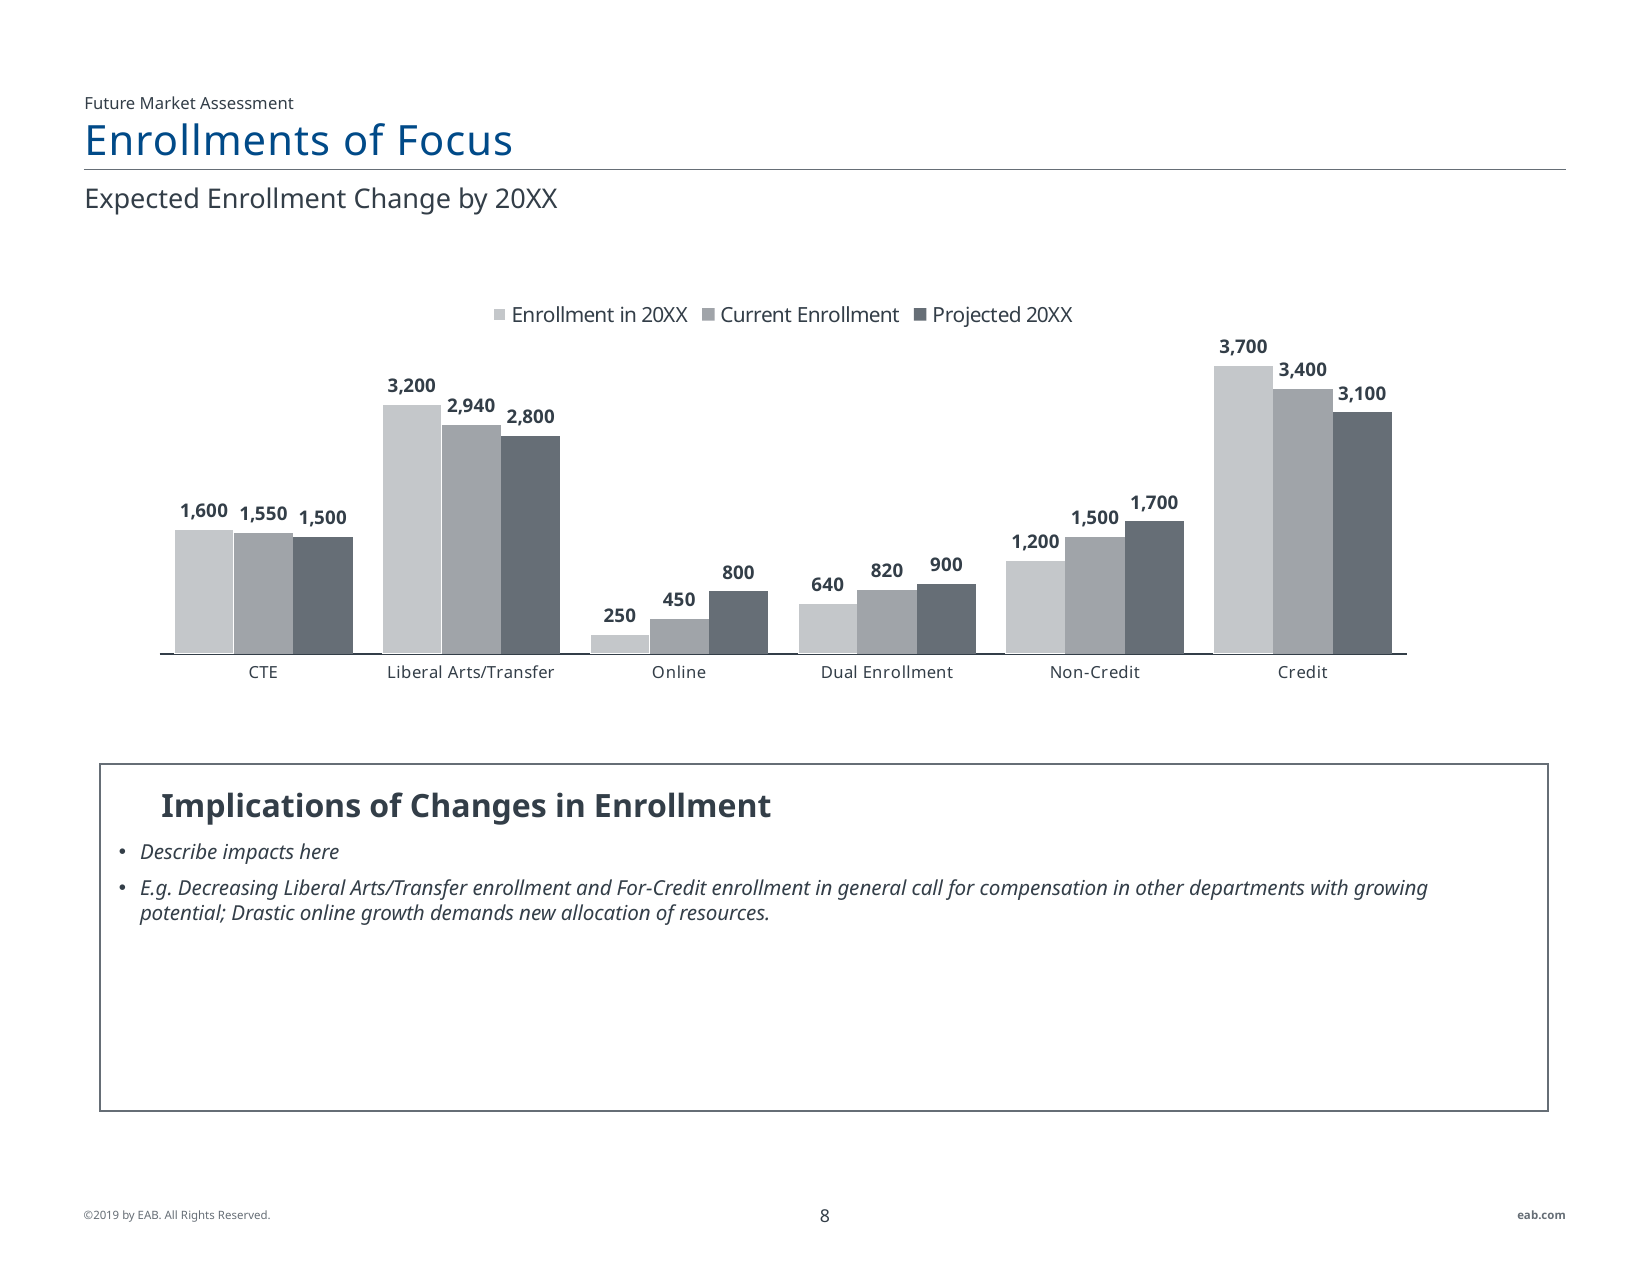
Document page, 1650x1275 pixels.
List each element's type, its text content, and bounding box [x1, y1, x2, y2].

list Future Market Assessment [84, 92, 310, 113]
chart [133, 283, 1433, 692]
text_box Describe impacts here E.g. Decreasing Liberal Arts/Transfer enrollment and For-Credit enrollment in general call for compensation in other departments with growing potential; Drastic online growth demands new allocation of resources. [118, 838, 1500, 925]
text_box [99, 763, 1549, 1112]
text_box Implications of Changes in Enrollment [161, 785, 773, 824]
title Enrollments of Focus [84, 119, 1566, 165]
list Expected Enrollment Change by 20XX [84, 181, 1567, 215]
